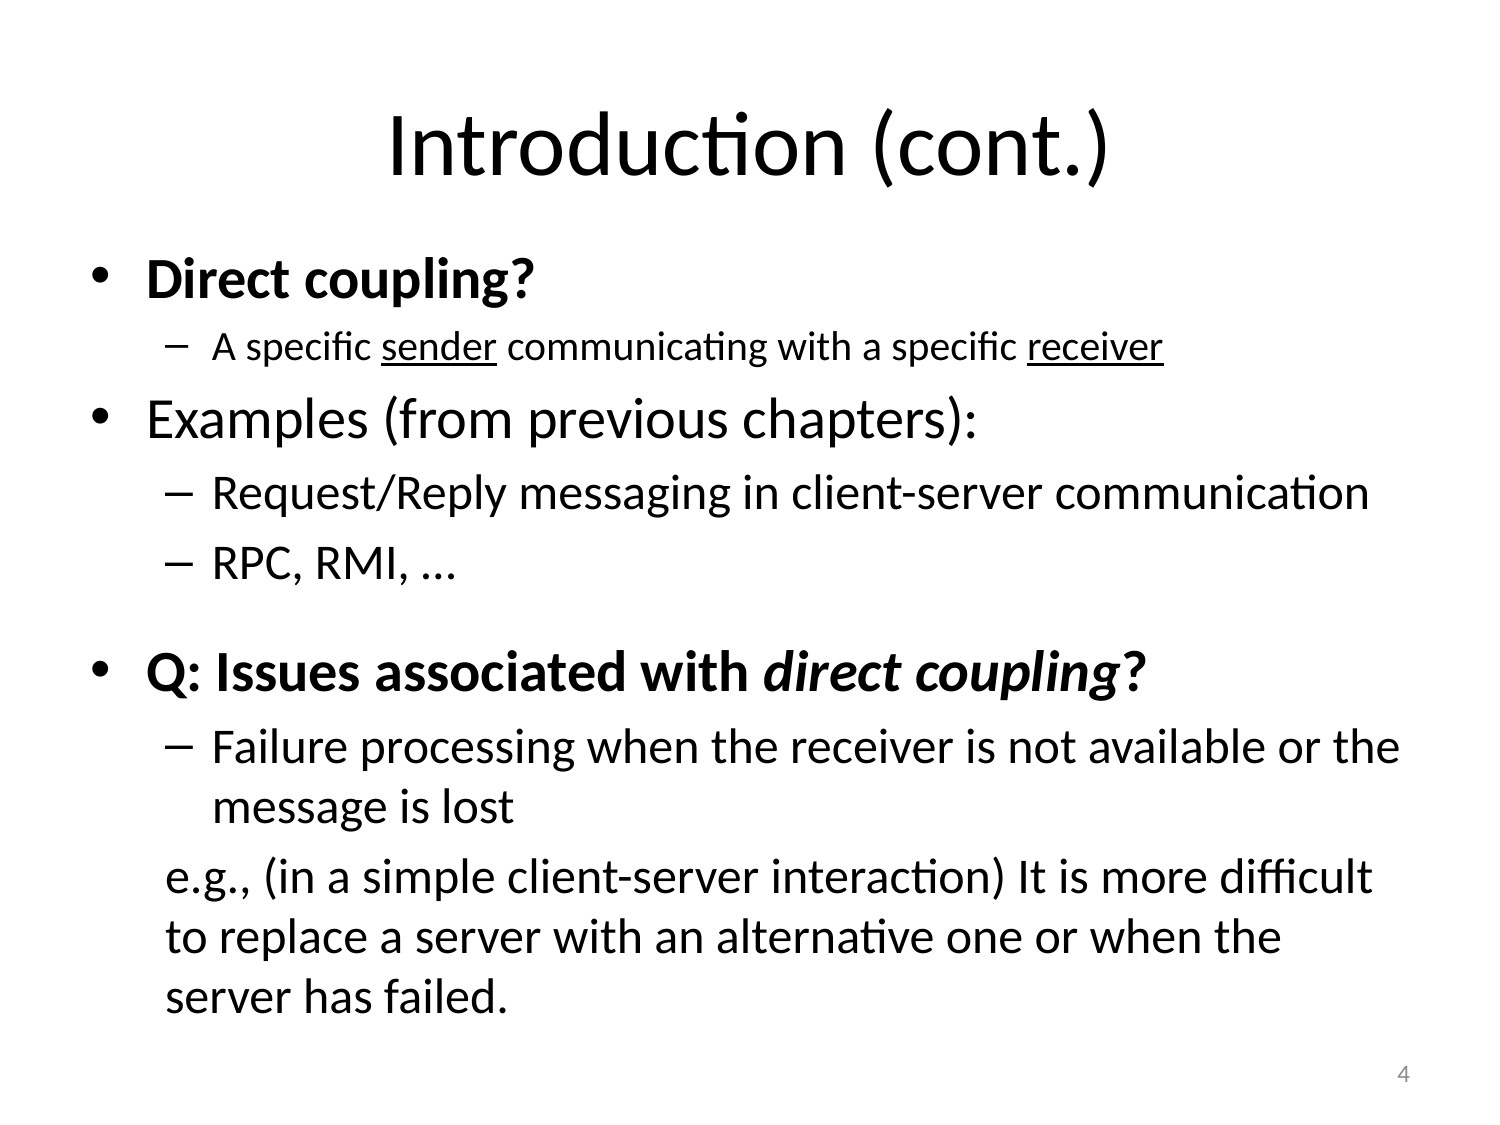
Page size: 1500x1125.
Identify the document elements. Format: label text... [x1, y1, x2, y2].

list Direct coupling? A specific sender communicating with a specific receiver Examples (from previous chapters): Request/Reply messaging in client-server communication RPC, RMI, … Q: Issues associated with direct coupling? Failure processing when the receiver is not available or the message is lost e.g., (in a simple client-server interaction) It is more difficult to replace a server with an alternative one or when the server has failed. [75, 232, 1425, 1043]
title Introduction (cont.) [75, 45, 1425, 232]
slide_number 4 [1074, 1042, 1425, 1103]
